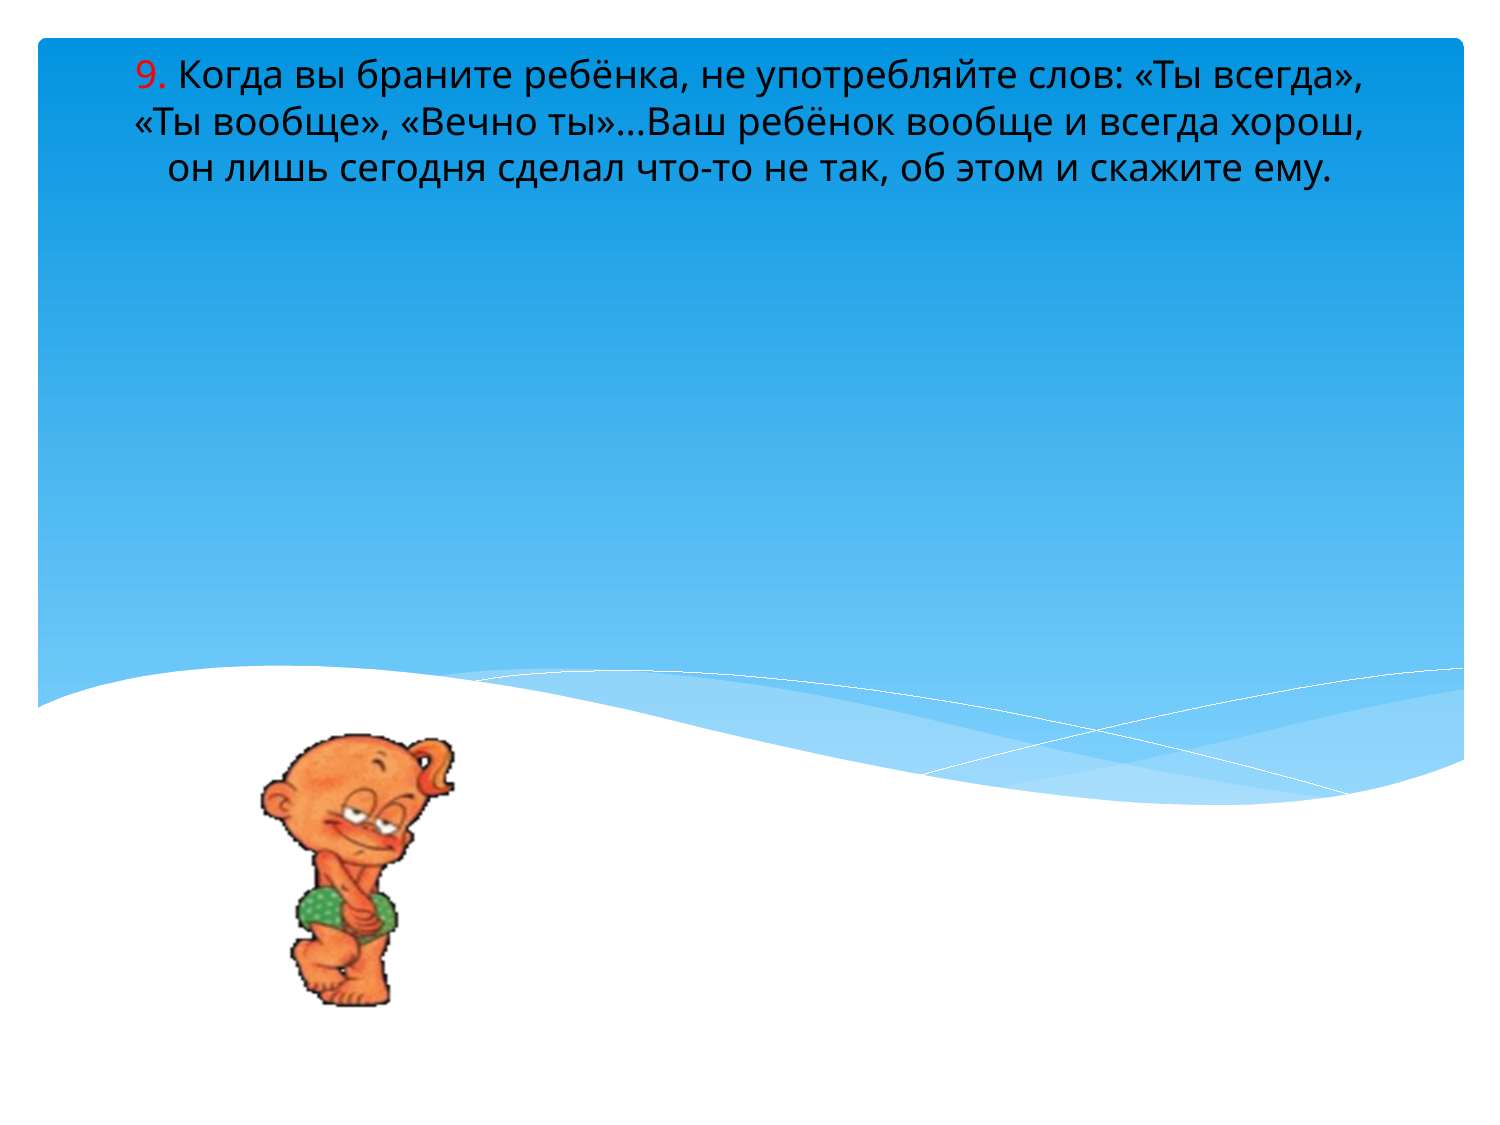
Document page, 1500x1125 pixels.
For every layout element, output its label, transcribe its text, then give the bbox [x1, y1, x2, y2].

title 9. Когда вы браните ребёнка, не употребляйте слов: «Ты всегда», «Ты вообще», «Вечно ты»…Ваш ребёнок вообще и всегда хорош, он лишь сегодня сделал что-то не так, об этом и скажите ему. [112, 42, 1388, 293]
picture [253, 714, 465, 1020]
